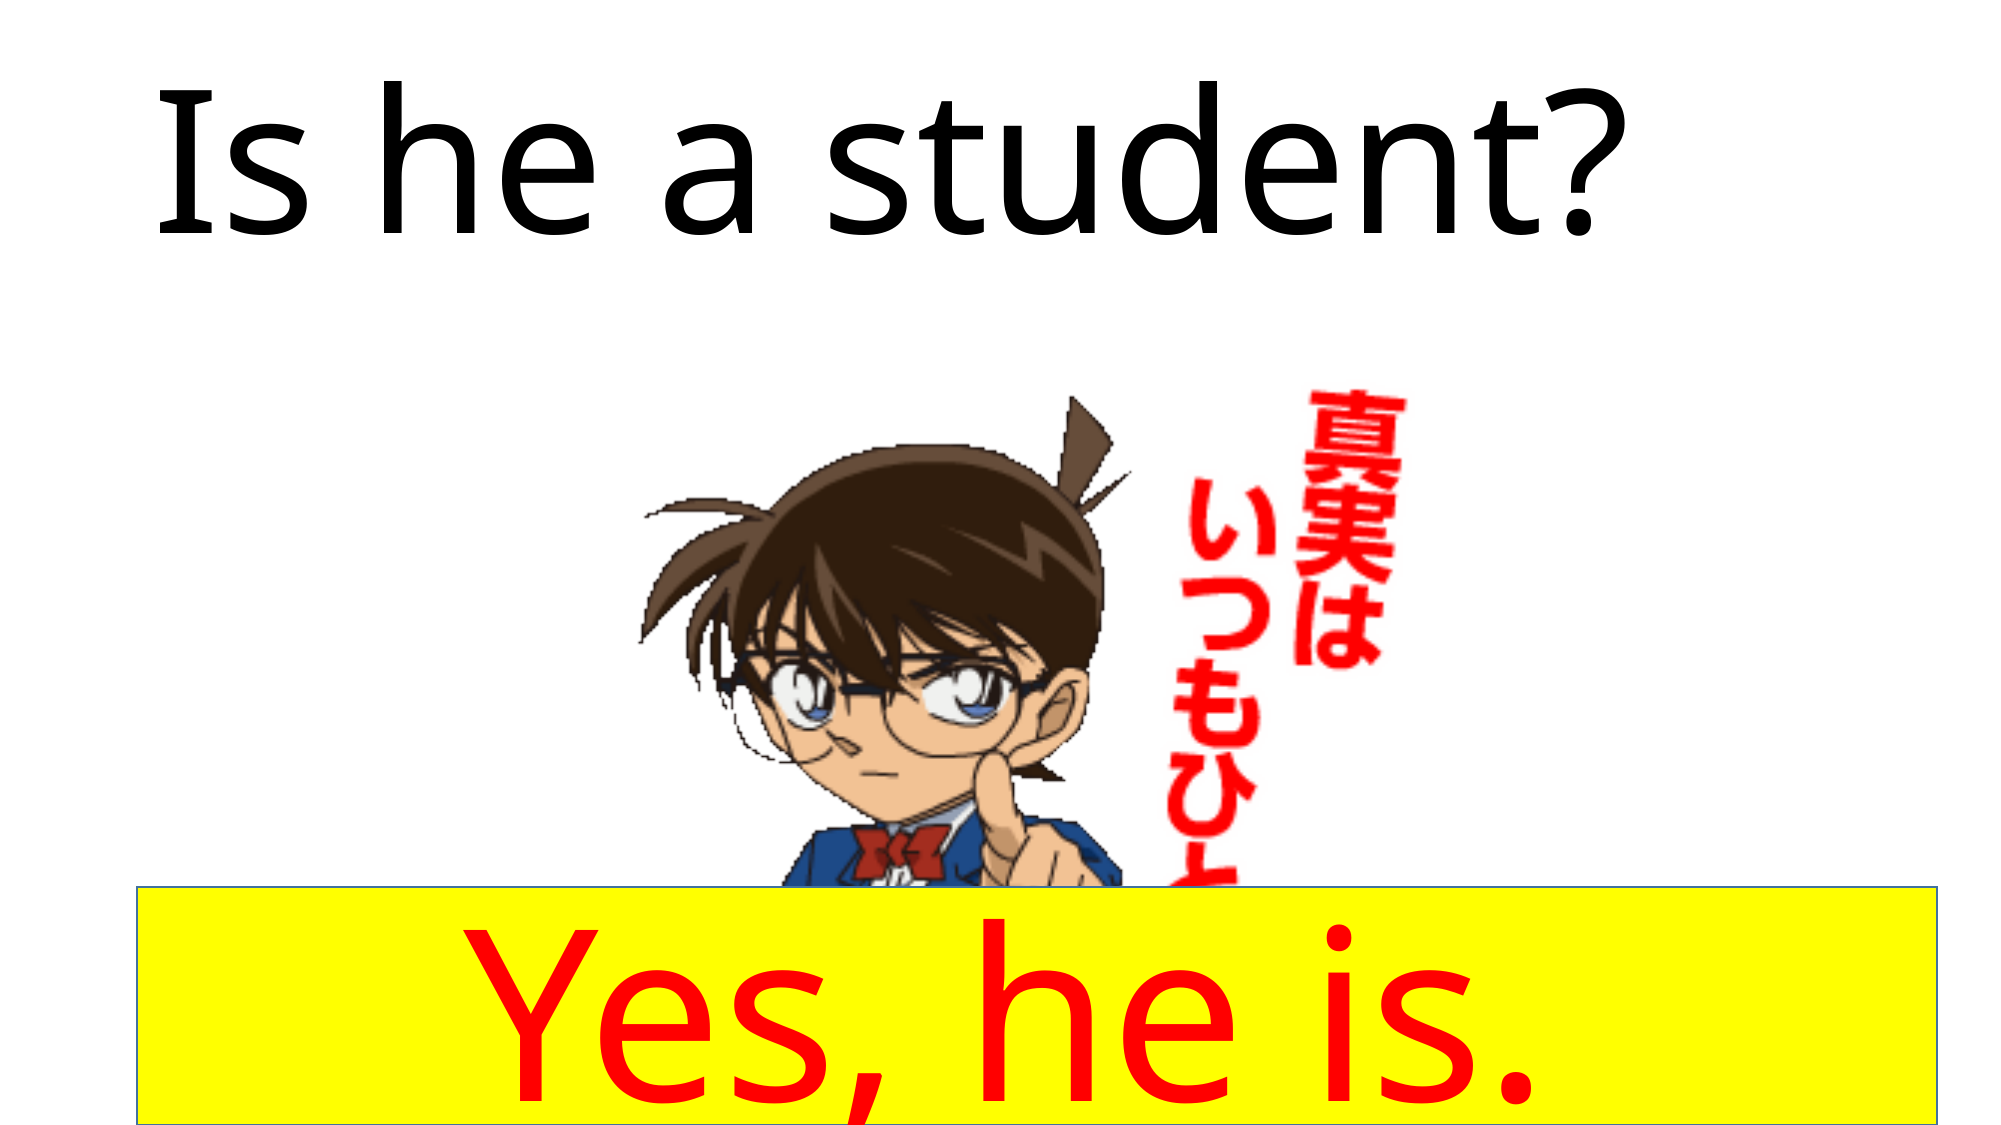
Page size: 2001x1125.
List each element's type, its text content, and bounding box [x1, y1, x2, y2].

text_box Yes, he is. [1516, 886, 1938, 1125]
title Is he a student? [137, 59, 1863, 278]
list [558, 277, 1516, 1125]
text_box Yes, he is. [136, 886, 558, 1125]
